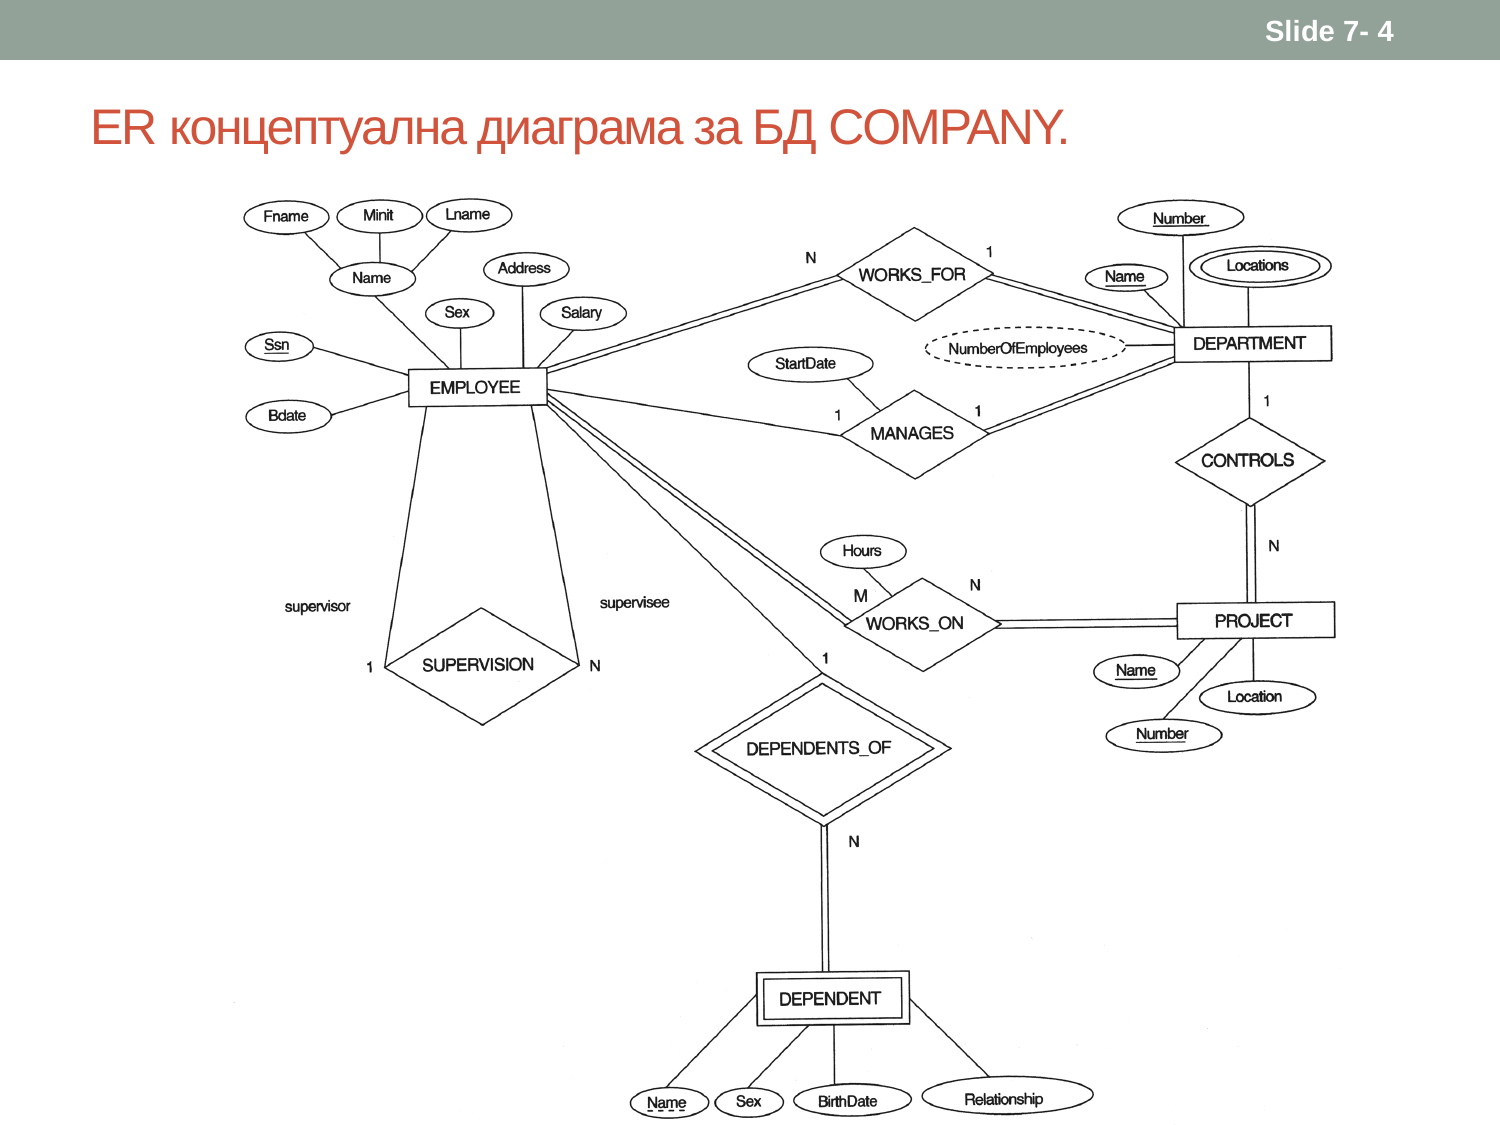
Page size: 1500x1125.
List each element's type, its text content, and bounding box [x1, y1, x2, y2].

title ER концептуална диаграма за БД COMPANY. [75, 87, 1425, 250]
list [229, 164, 1353, 1125]
slide_number Slide 7- 4 [1250, 3, 1425, 57]
